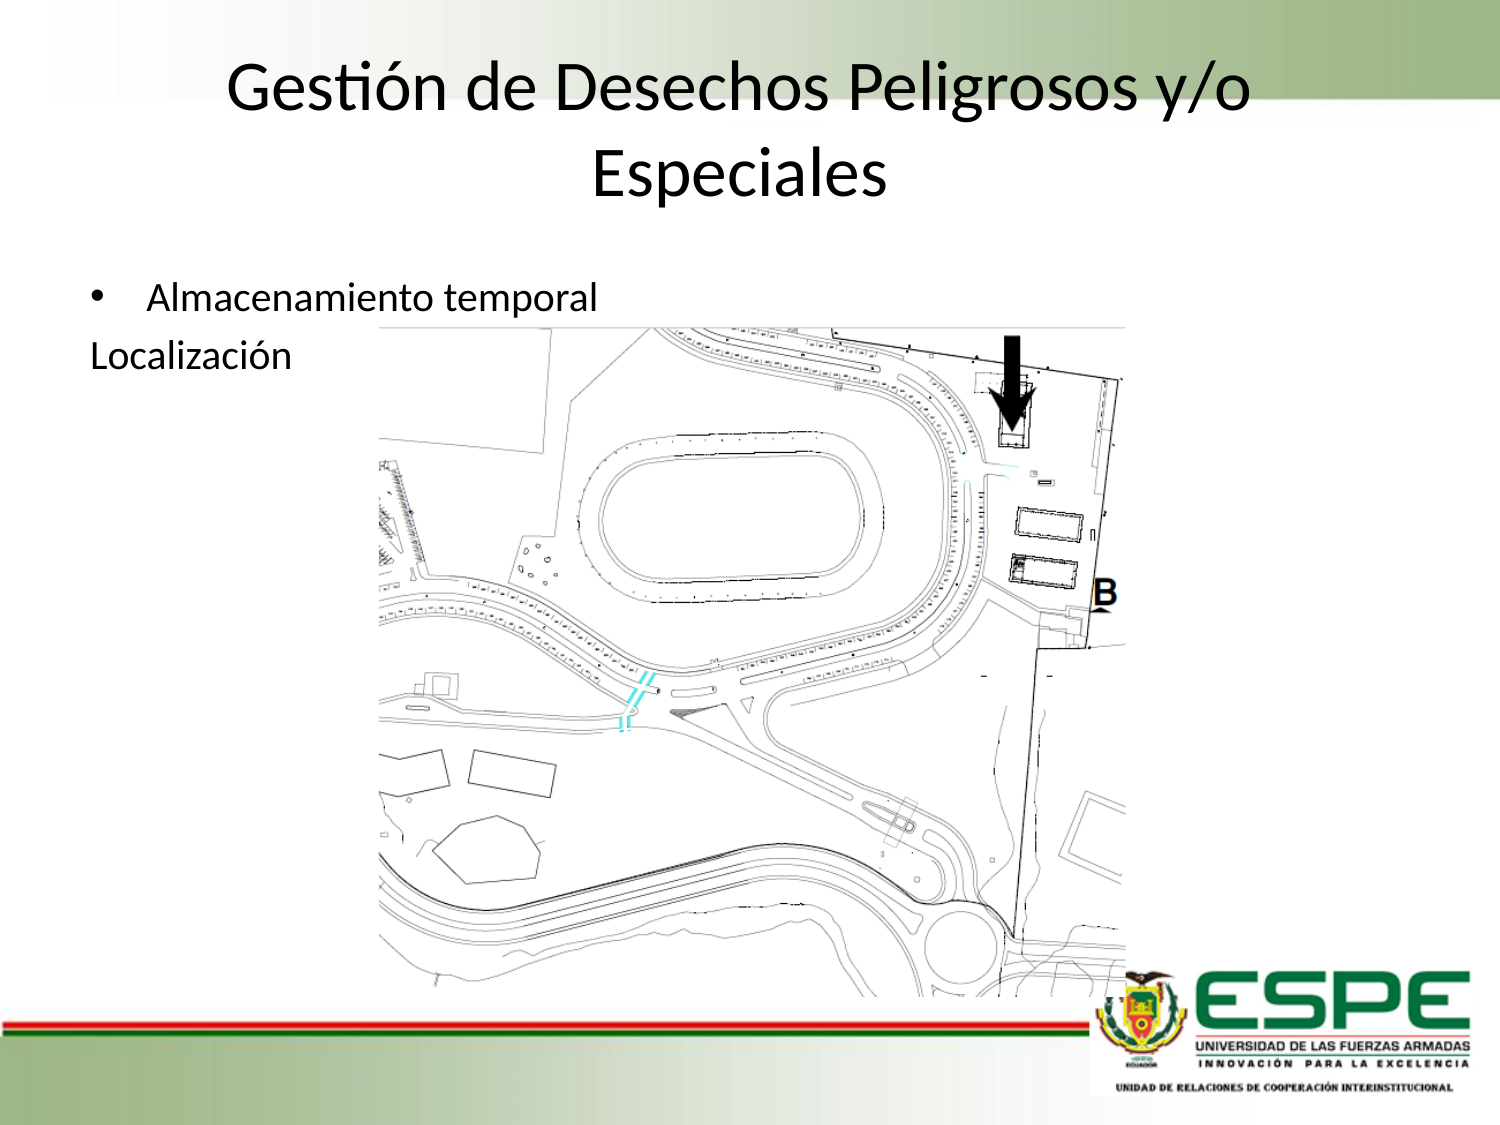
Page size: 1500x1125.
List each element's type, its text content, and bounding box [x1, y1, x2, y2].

title Gestión de Desechos Peligrosos y/o Especiales [64, 30, 1415, 219]
list Almacenamiento temporal Localización [75, 262, 1425, 1005]
picture [0, 0, 1500, 1125]
